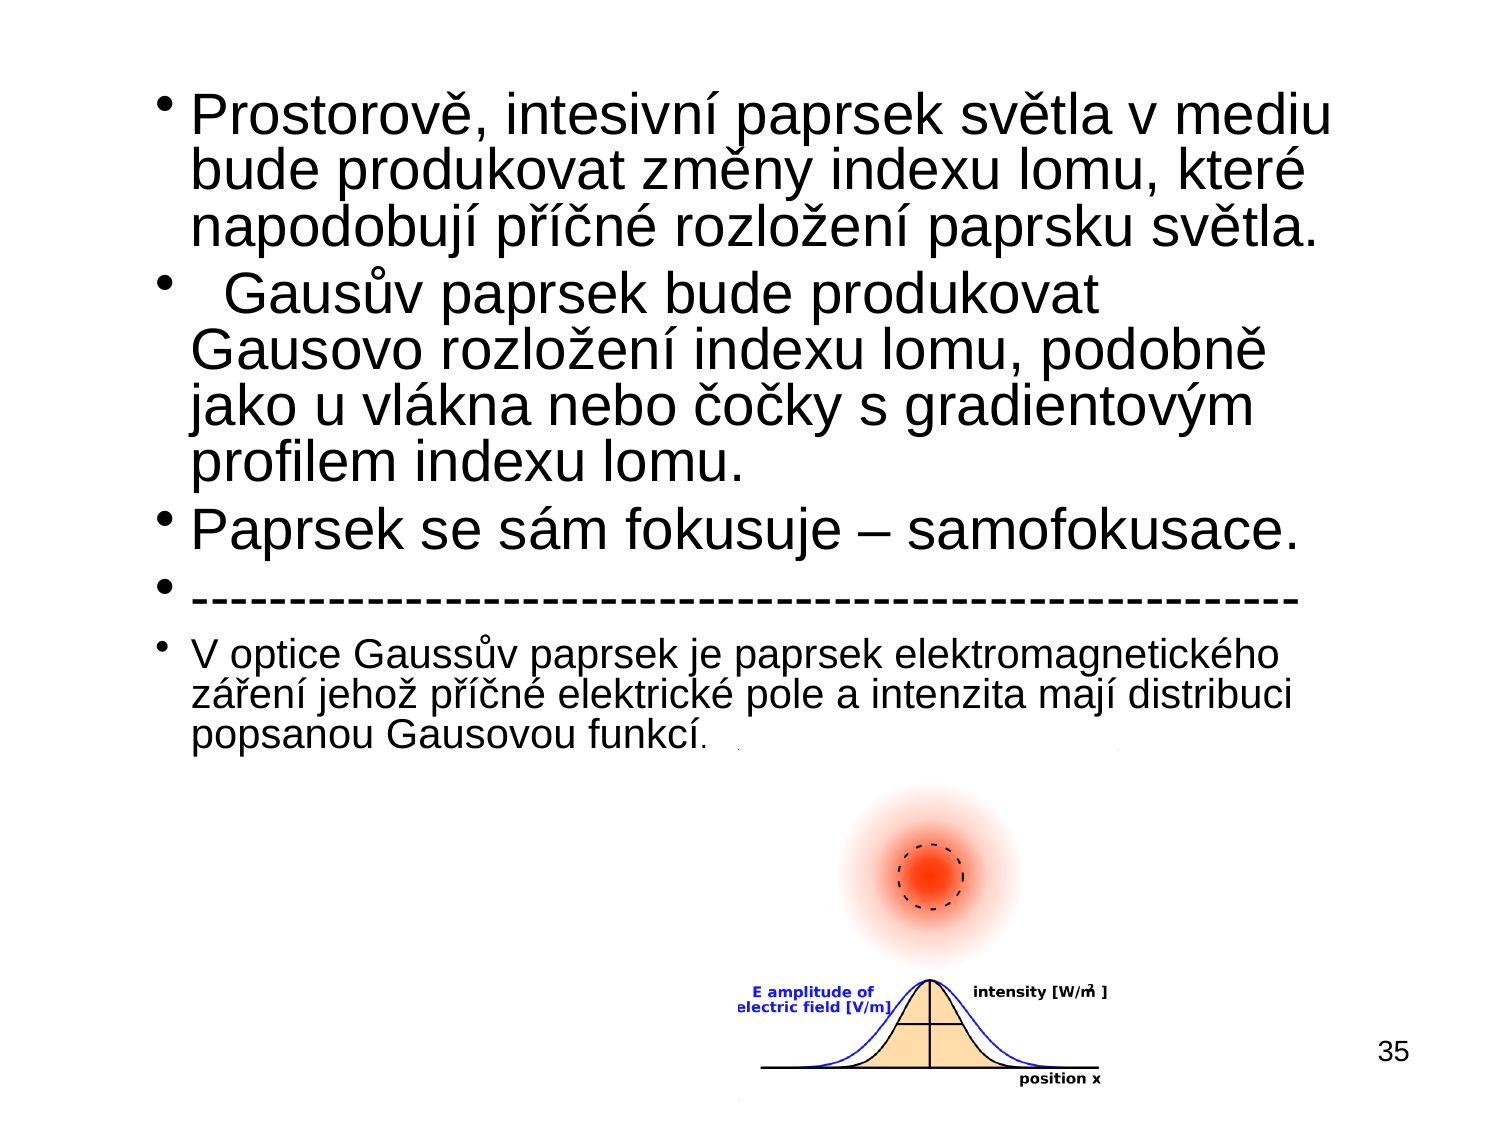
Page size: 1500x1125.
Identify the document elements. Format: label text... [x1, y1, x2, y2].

picture [737, 749, 1118, 1101]
text_box Prostorově, intesivní paprsek světla v mediu bude produkovat změny indexu lomu, které napodobují příčné rozložení paprsku světla. Gausův paprsek bude produkovat Gausovo rozložení indexu lomu, podobně jako u vlákna nebo čočky s gradientovým profilem indexu lomu. Paprsek se sám fokusuje – samofokusace. --------------------------------------------------------- V optice Gaussův paprsek je paprsek elektromagnetického záření jehož příčné elektrické pole a intenzita mají distribuci popsanou Gausovou funkcí. [140, 81, 1357, 764]
slide_number 35 [1121, 1024, 1426, 1103]
